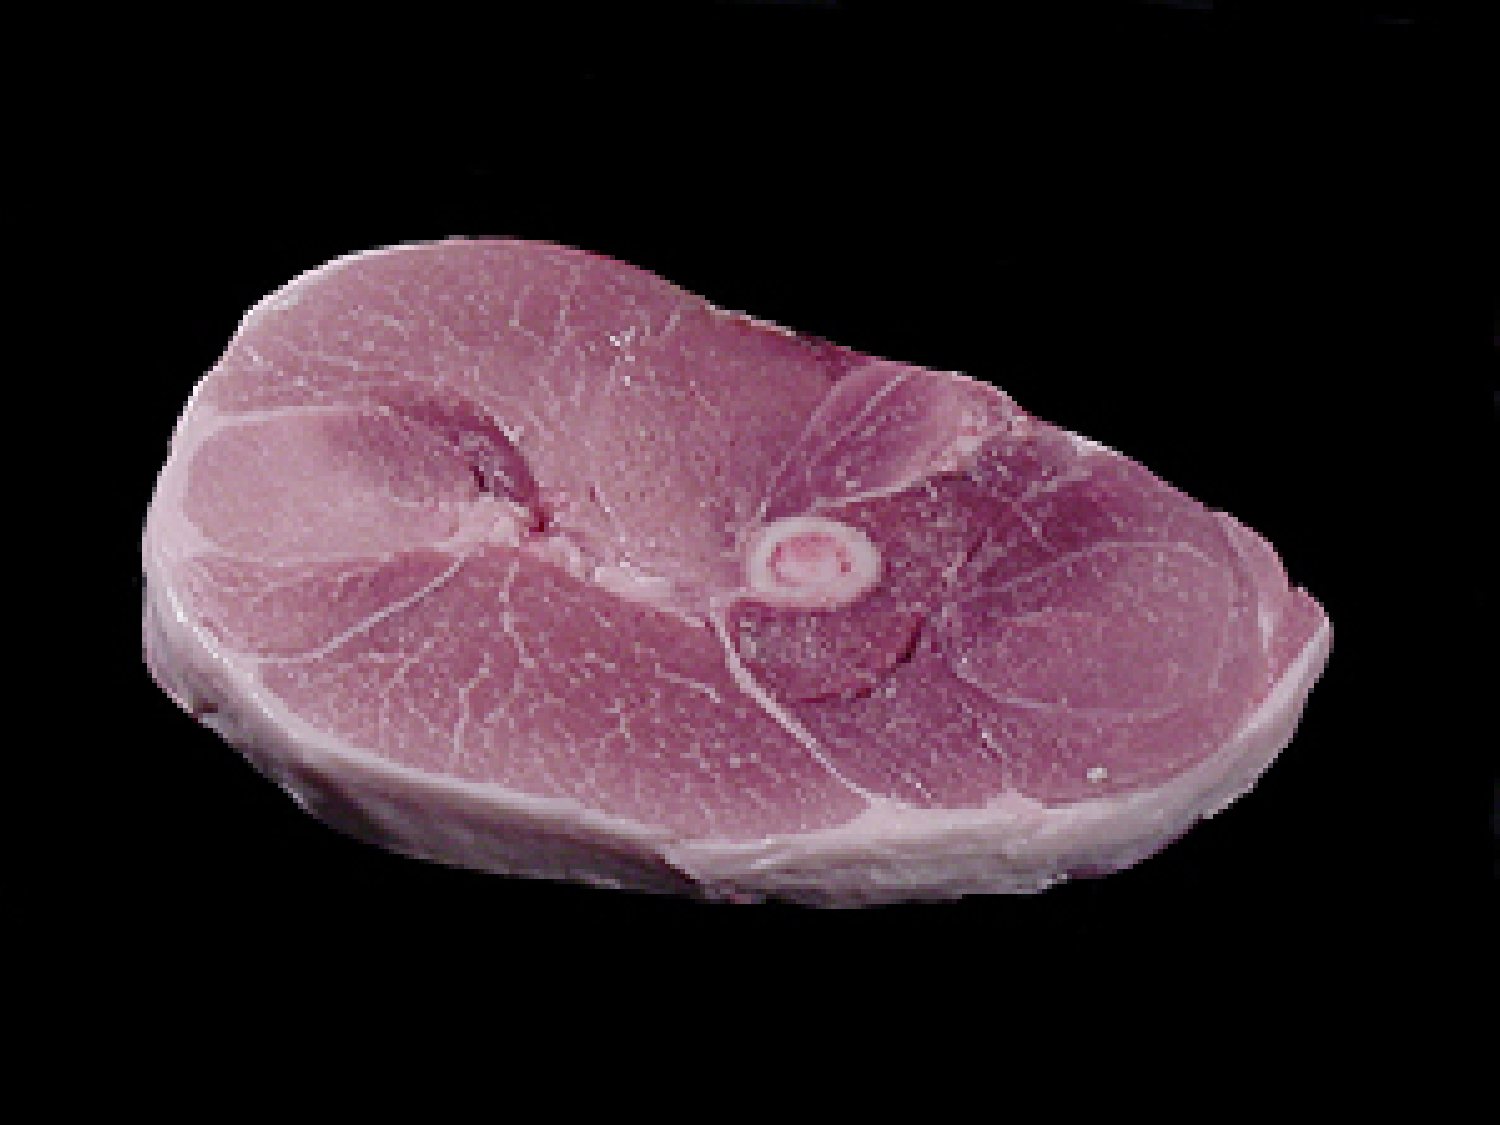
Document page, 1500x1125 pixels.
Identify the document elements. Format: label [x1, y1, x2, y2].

list [0, 0, 1500, 1125]
